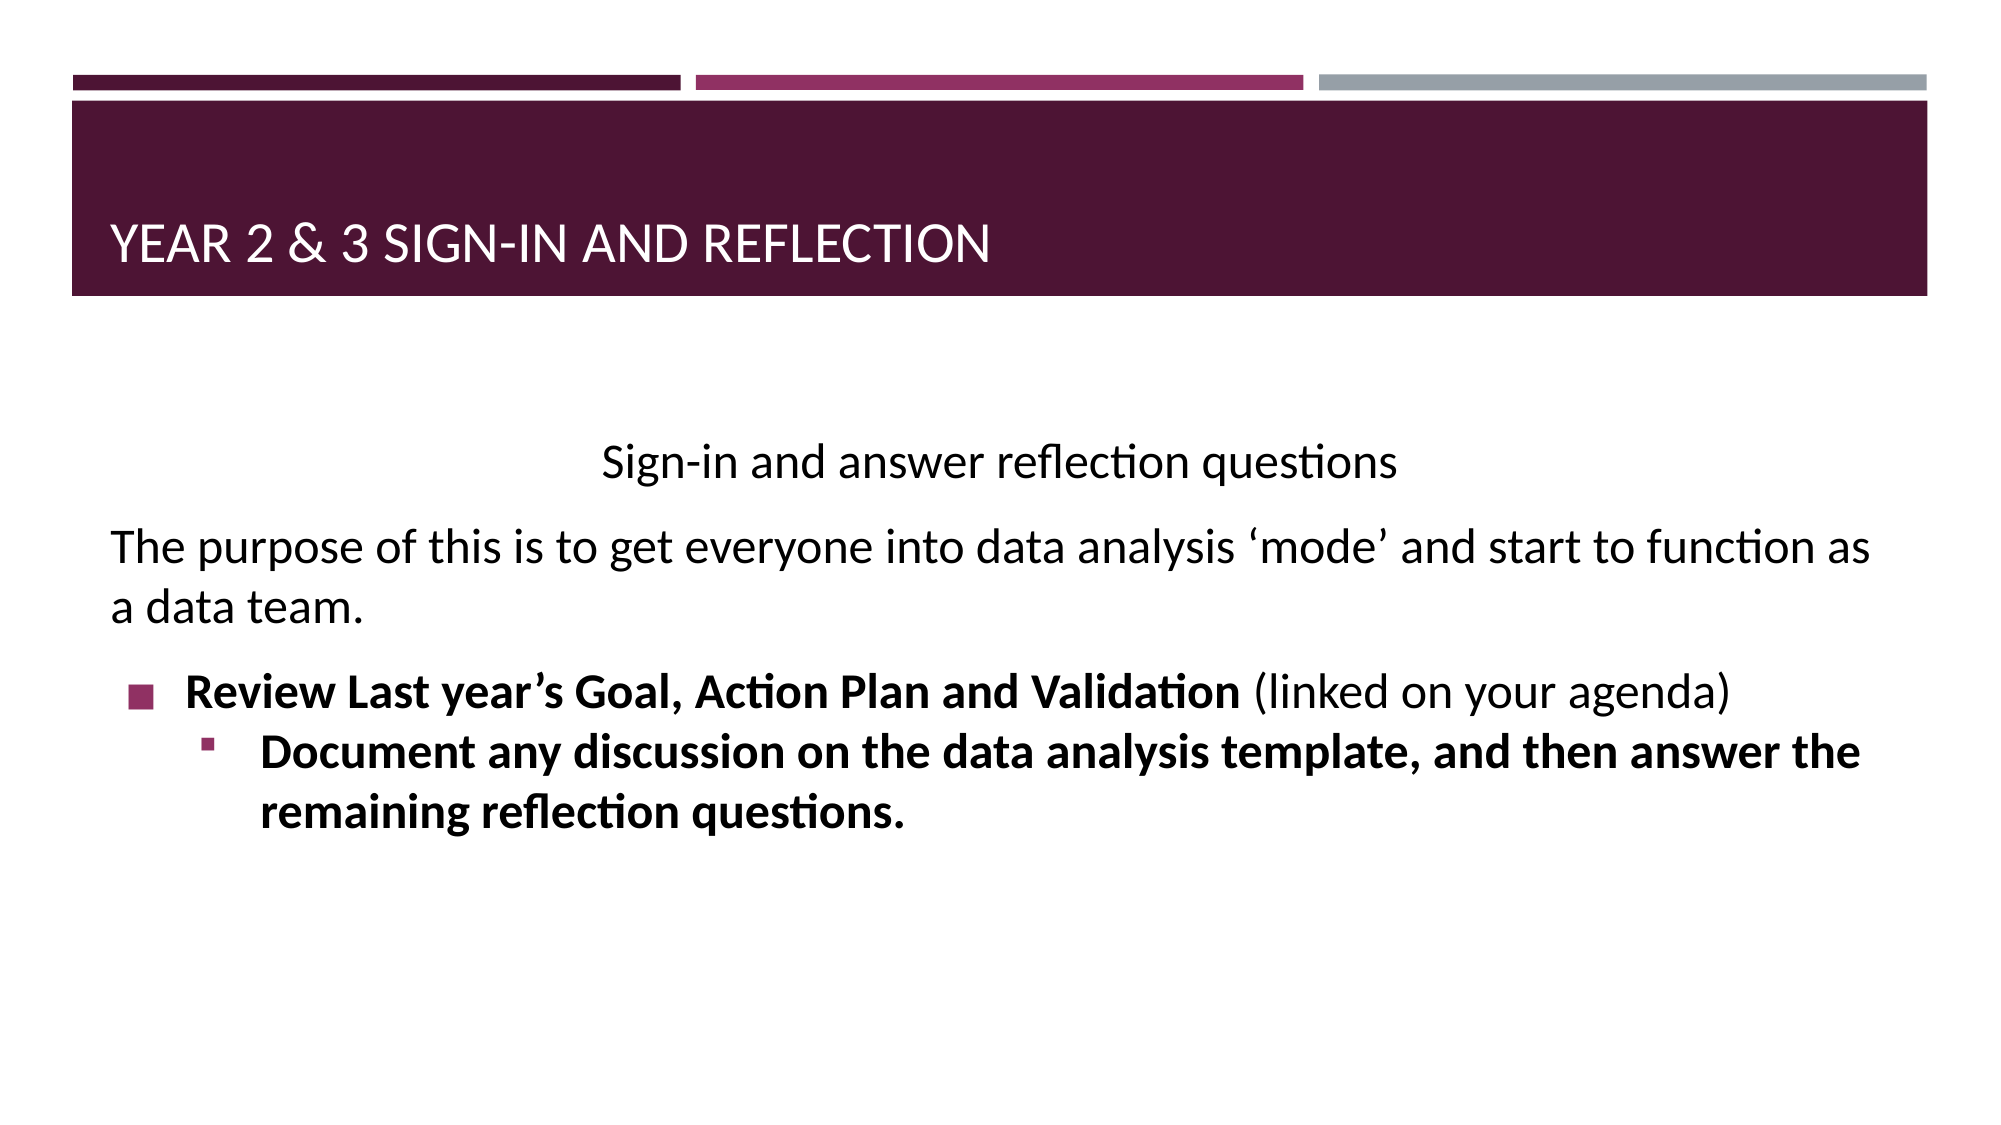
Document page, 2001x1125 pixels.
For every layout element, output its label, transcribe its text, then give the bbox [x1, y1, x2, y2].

list Sign-in and answer reflection questions The purpose of this is to get everyone into data analysis ‘mode’ and start to function as a data team. Review Last year’s Goal, Action Plan and Validation (linked on your agenda) Document any discussion on the data analysis template, and then answer the remaining reflection questions. [95, 357, 1905, 962]
title YEAR 2 & 3 SIGN-IN AND REFLECTION [95, 115, 1905, 282]
